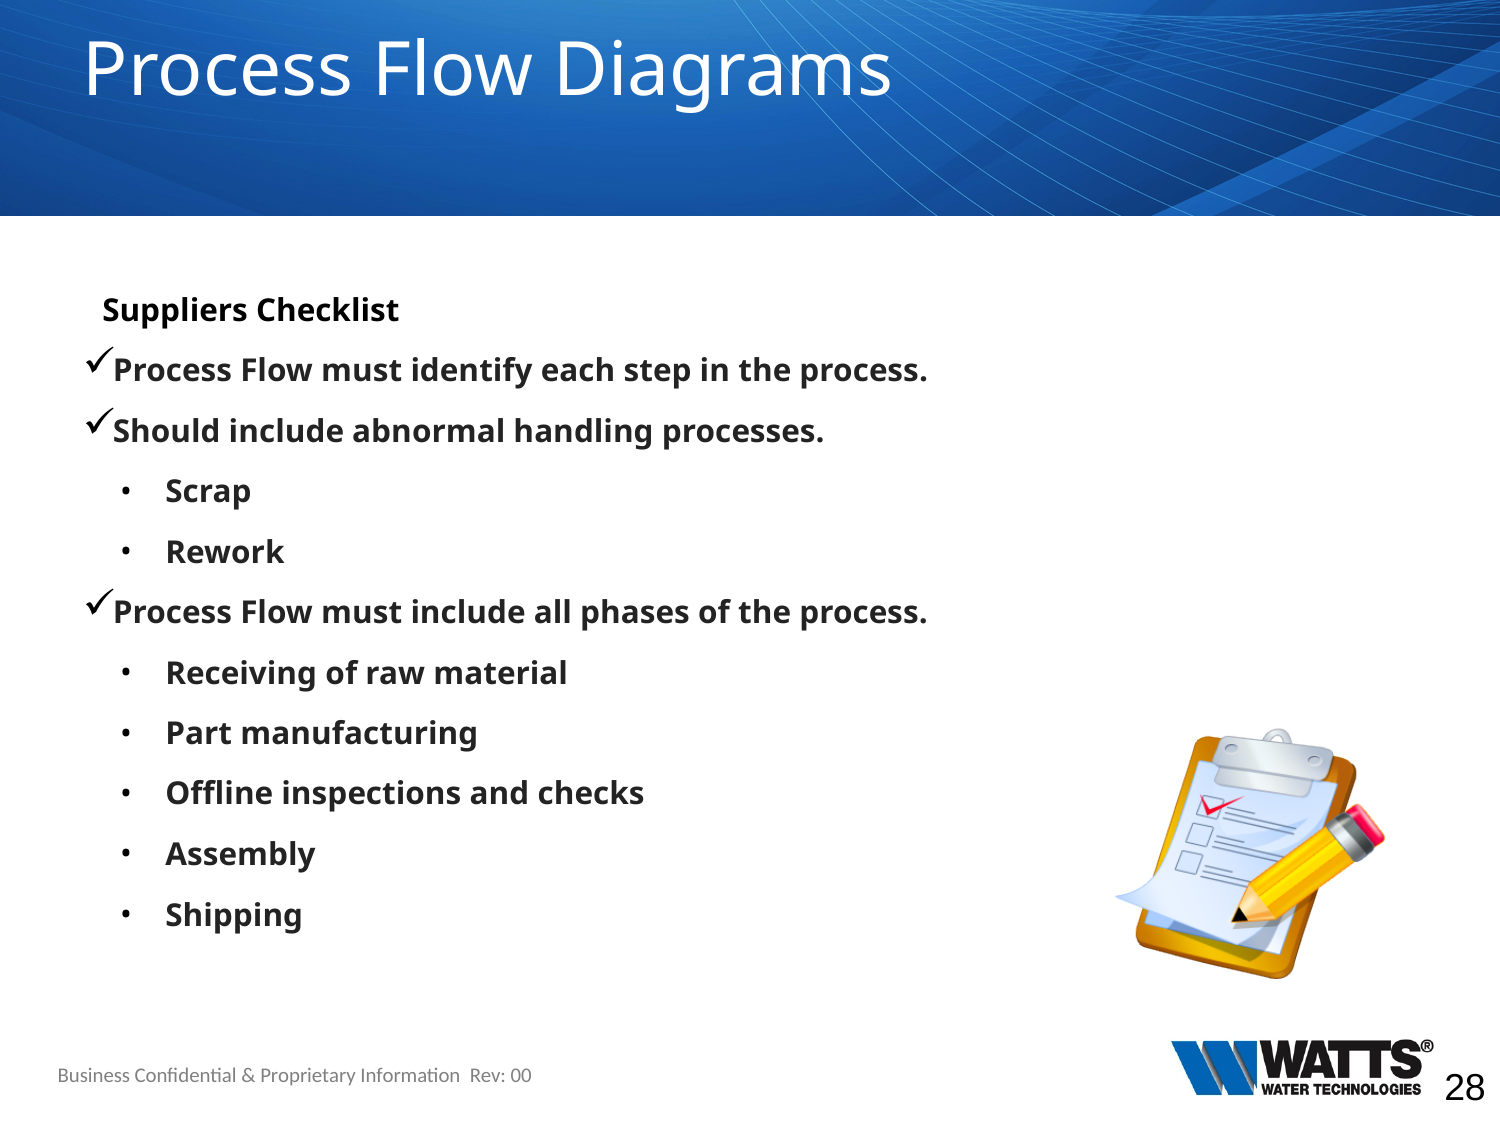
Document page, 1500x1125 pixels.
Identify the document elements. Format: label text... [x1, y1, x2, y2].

picture [1091, 706, 1399, 1013]
picture [0, 0, 1500, 216]
list Suppliers Checklist Process Flow must identify each step in the process. Should include abnormal handling processes. Scrap Rework Process Flow must include all phases of the process. Receiving of raw material Part manufacturing Offline inspections and checks Assembly Shipping [68, 278, 1430, 944]
picture [1164, 1035, 1440, 1102]
footer Business Confidential & Proprietary Information Rev: 00 [42, 1055, 643, 1093]
title Process Flow Diagrams [68, 12, 1430, 200]
